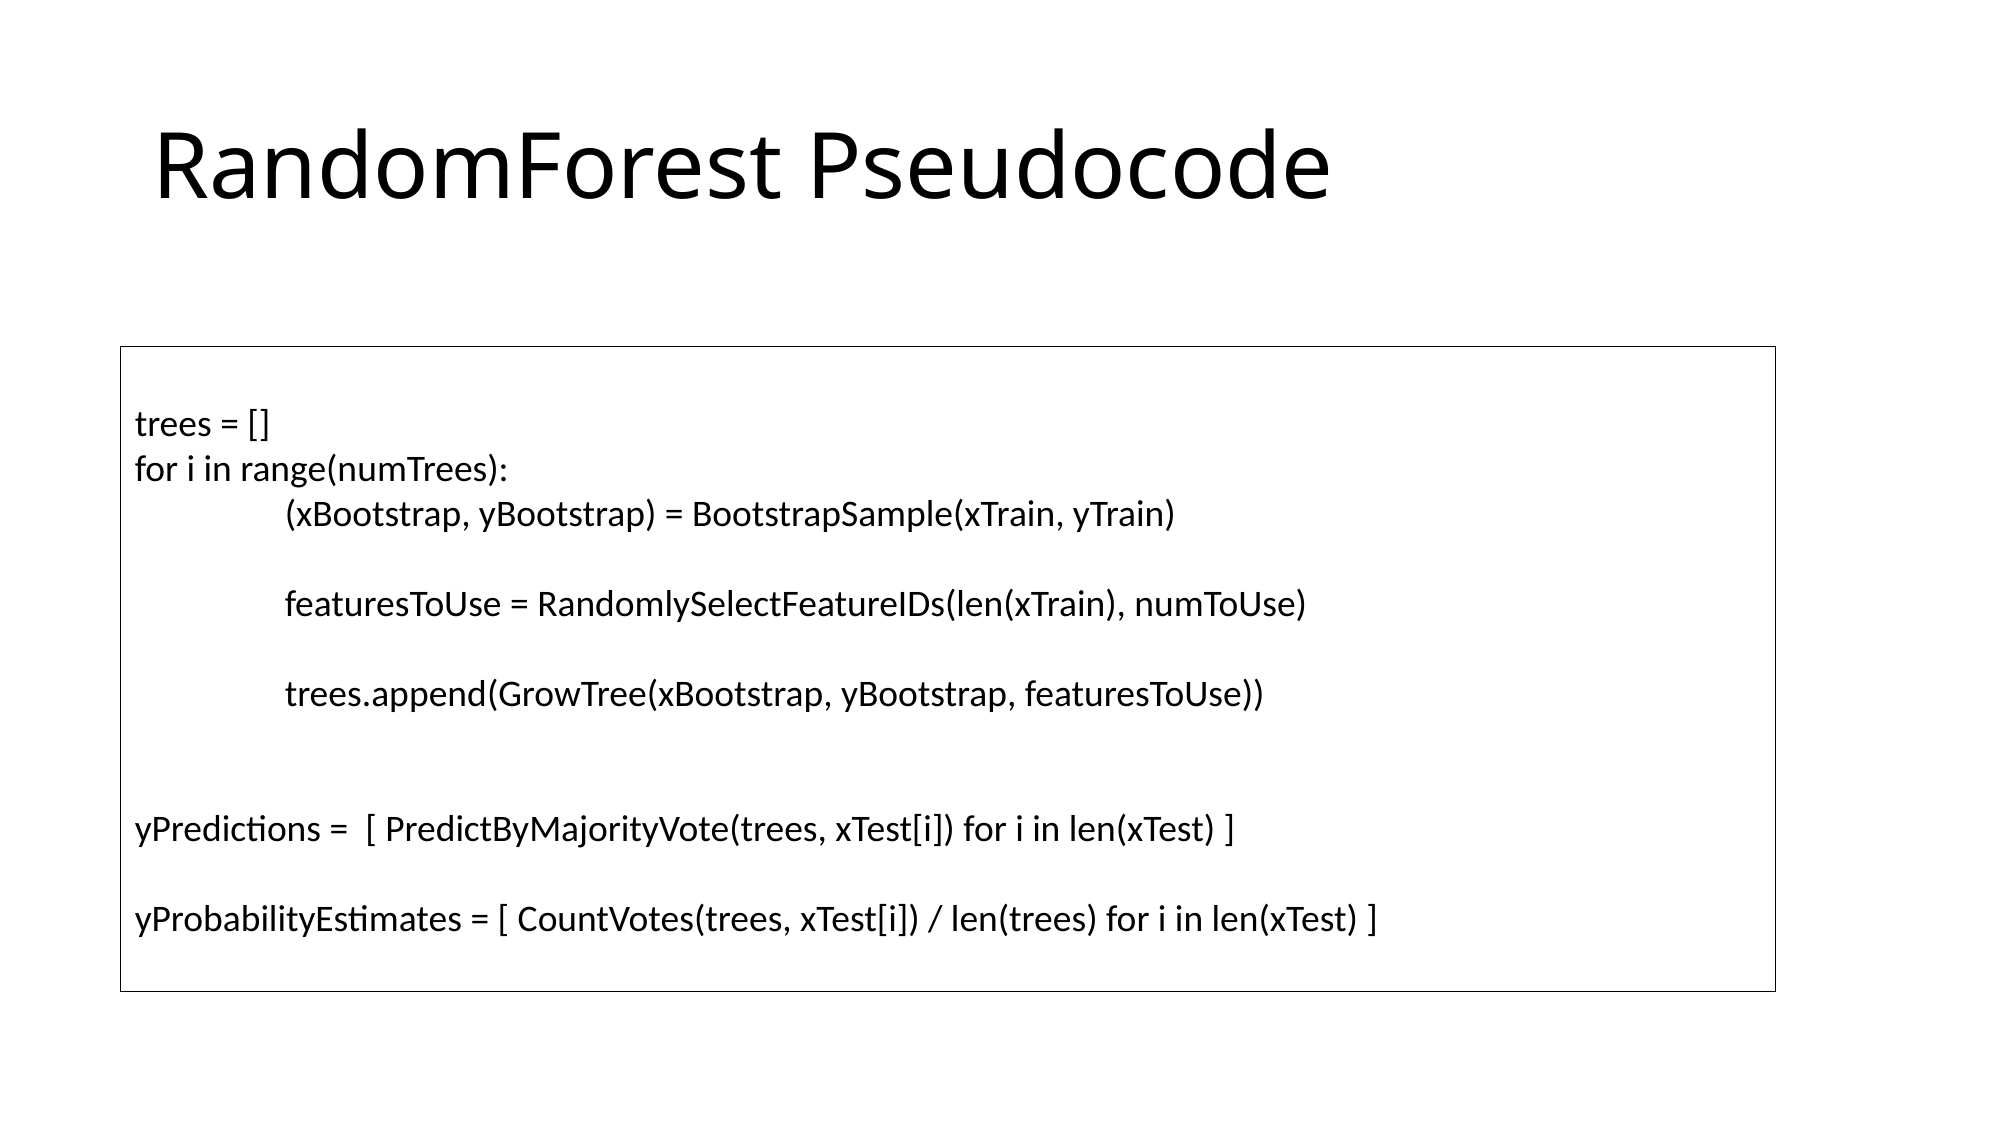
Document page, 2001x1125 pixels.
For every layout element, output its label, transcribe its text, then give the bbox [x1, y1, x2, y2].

text_box trees = [] for i in range(numTrees): (xBootstrap, yBootstrap) = BootstrapSample(xTrain, yTrain) featuresToUse = RandomlySelectFeatureIDs(len(xTrain), numToUse) trees.append(GrowTree(xBootstrap, yBootstrap, featuresToUse)) yPredictions = [ PredictByMajorityVote(trees, xTest[i]) for i in len(xTest) ] yProbabilityEstimates = [ CountVotes(trees, xTest[i]) / len(trees) for i in len(xTest) ] [120, 346, 1776, 992]
title RandomForest Pseudocode [137, 59, 1863, 278]
